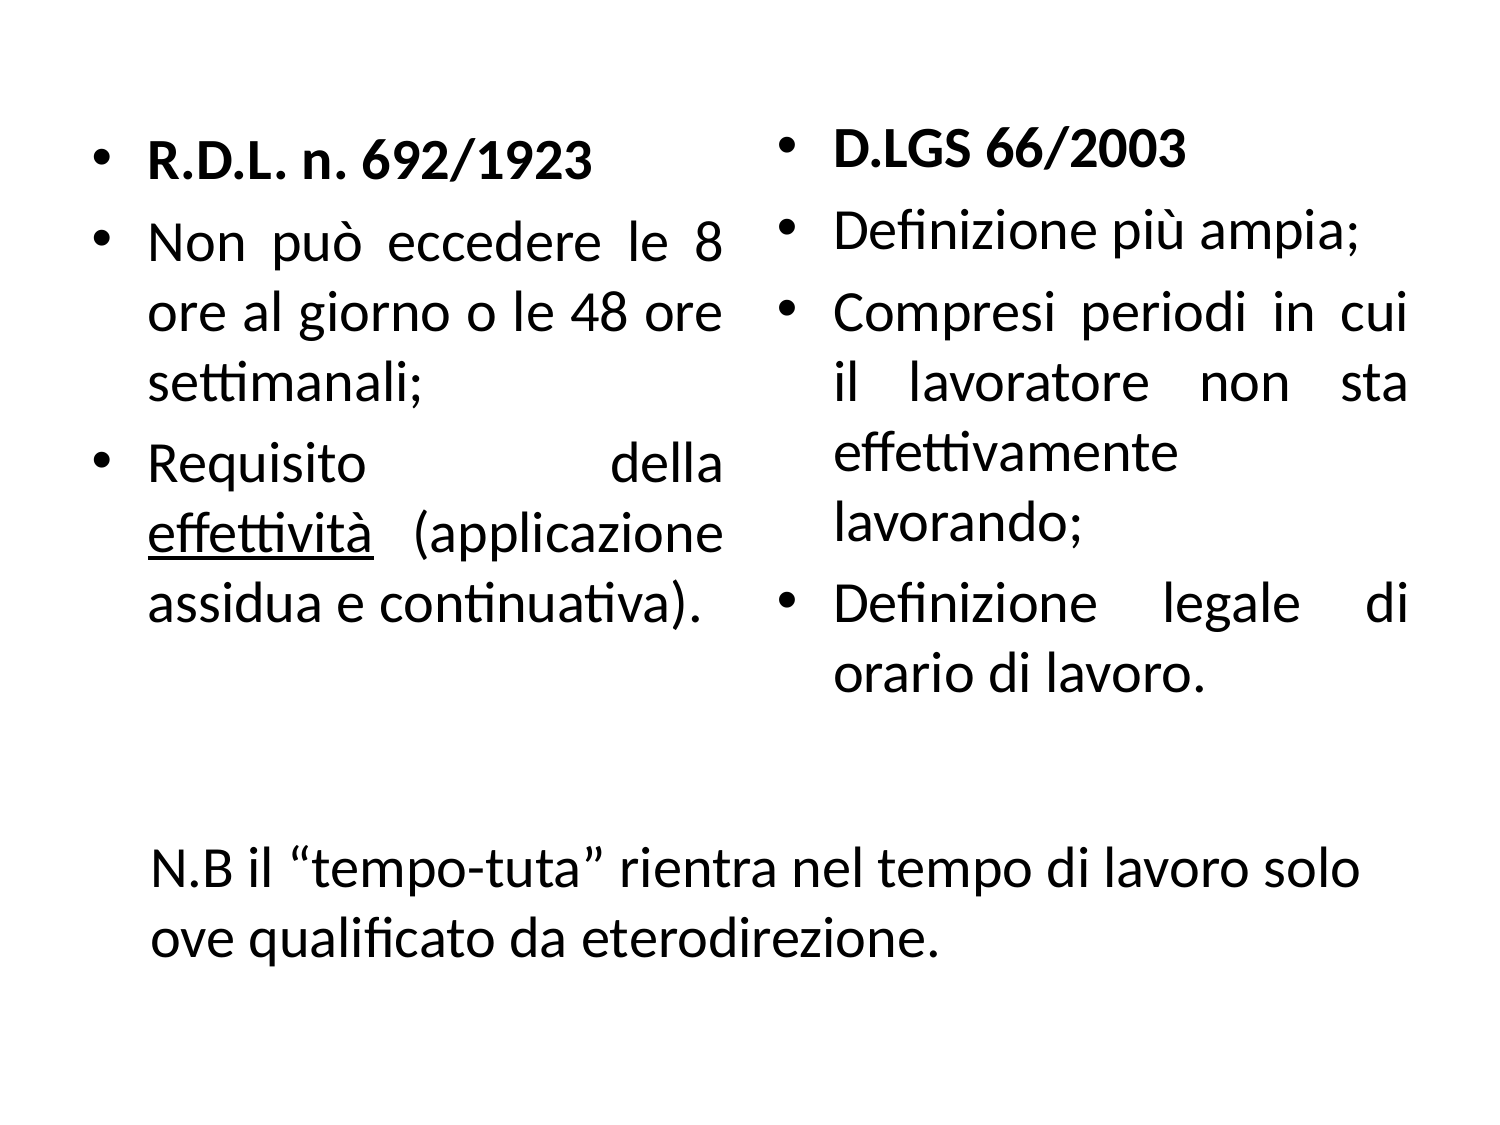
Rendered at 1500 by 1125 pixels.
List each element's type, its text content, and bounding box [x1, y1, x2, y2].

list R.D.L. n. 692/1923 Non può eccedere le 8 ore al giorno o le 48 ore settimanali; Requisito della effettività (applicazione assidua e continuativa). [76, 113, 740, 662]
text_box N.B il “tempo-tuta” rientra nel tempo di lavoro solo ove qualificato da eterodirezione. [135, 822, 1388, 977]
list D.LGS 66/2003 Definizione più ampia; Compresi periodi in cui il lavoratore non sta effettivamente lavorando; Definizione legale di orario di lavoro. [761, 101, 1425, 776]
